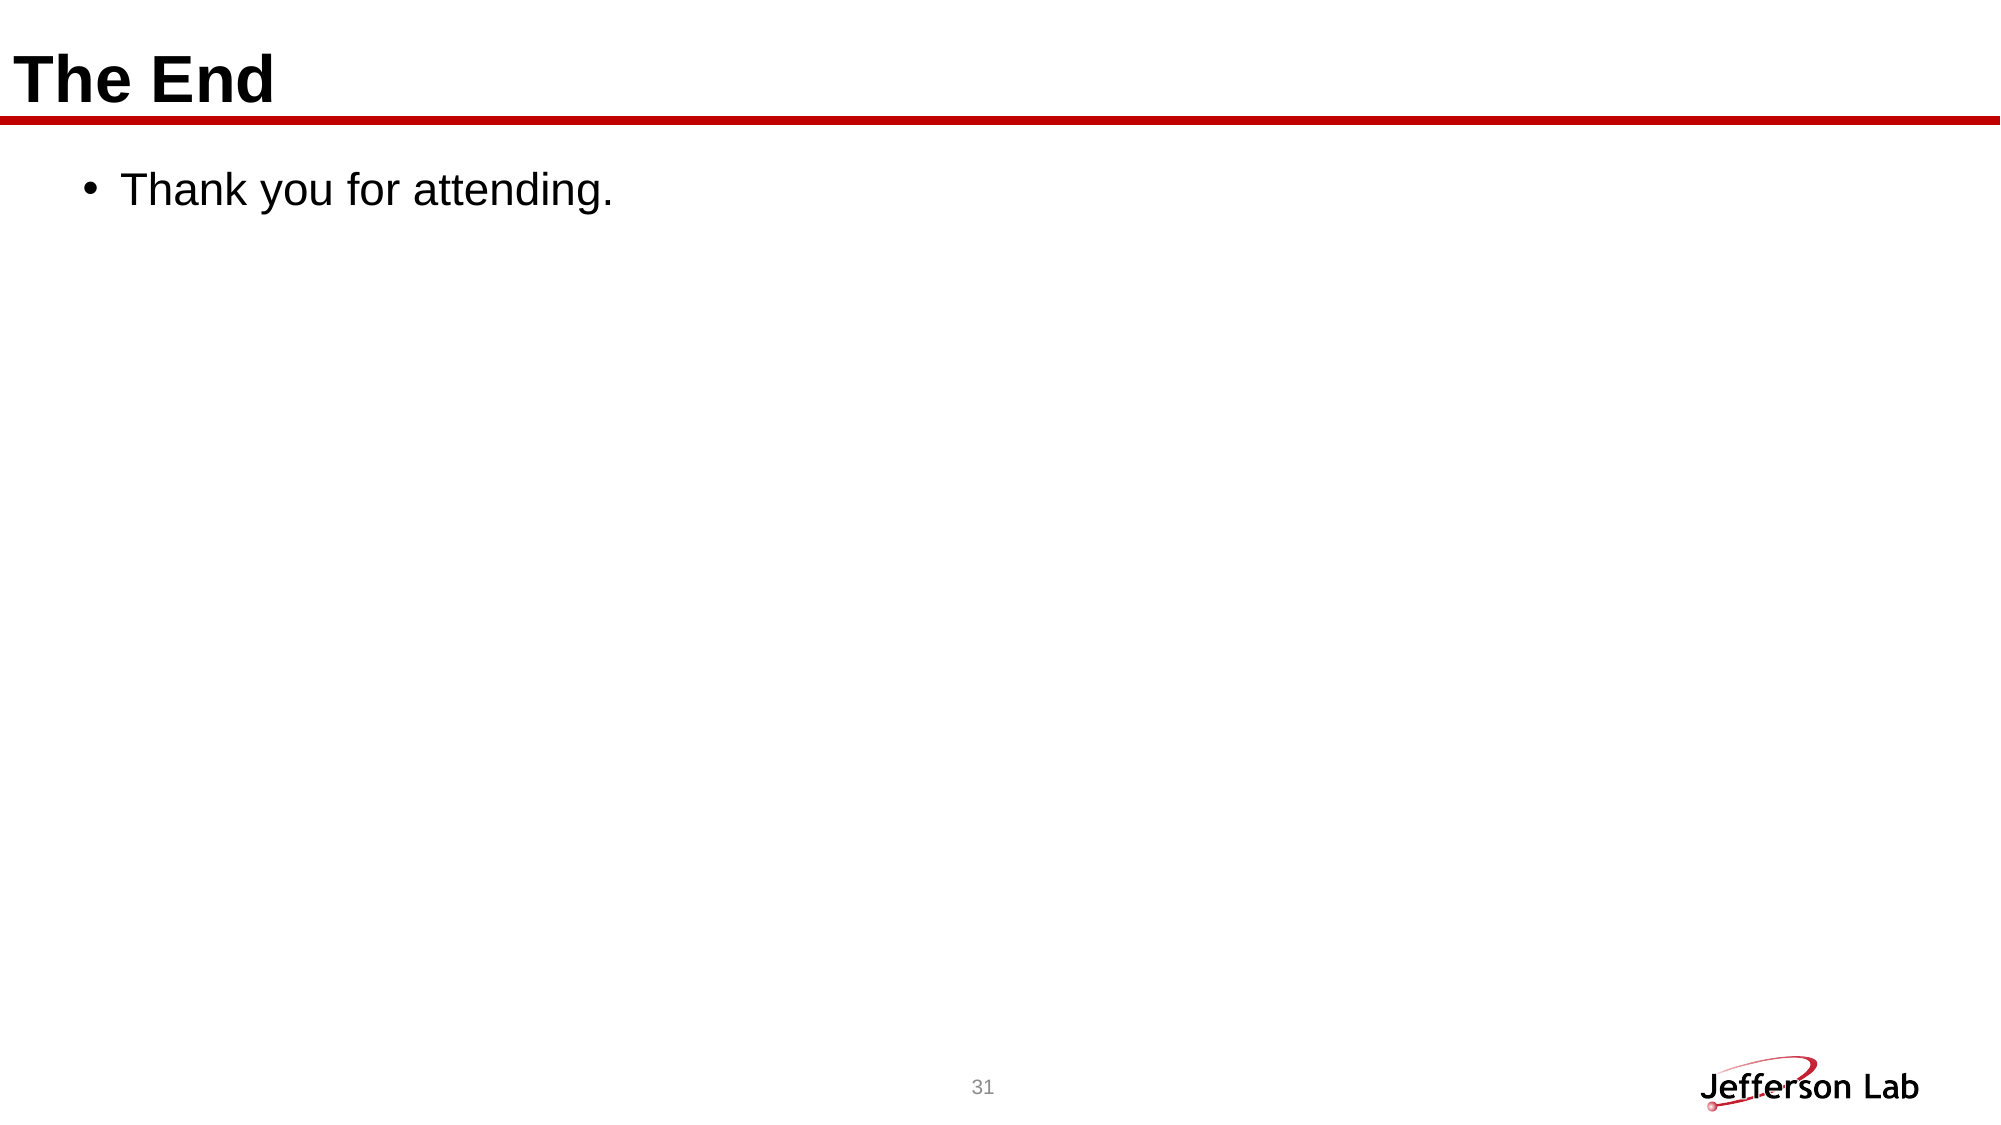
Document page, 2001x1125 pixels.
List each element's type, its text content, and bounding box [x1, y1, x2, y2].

list Thank you for attending. [67, 158, 1919, 1042]
slide_number 31 [924, 1060, 1042, 1111]
picture [1698, 1047, 1933, 1124]
title The End [0, 41, 1851, 122]
